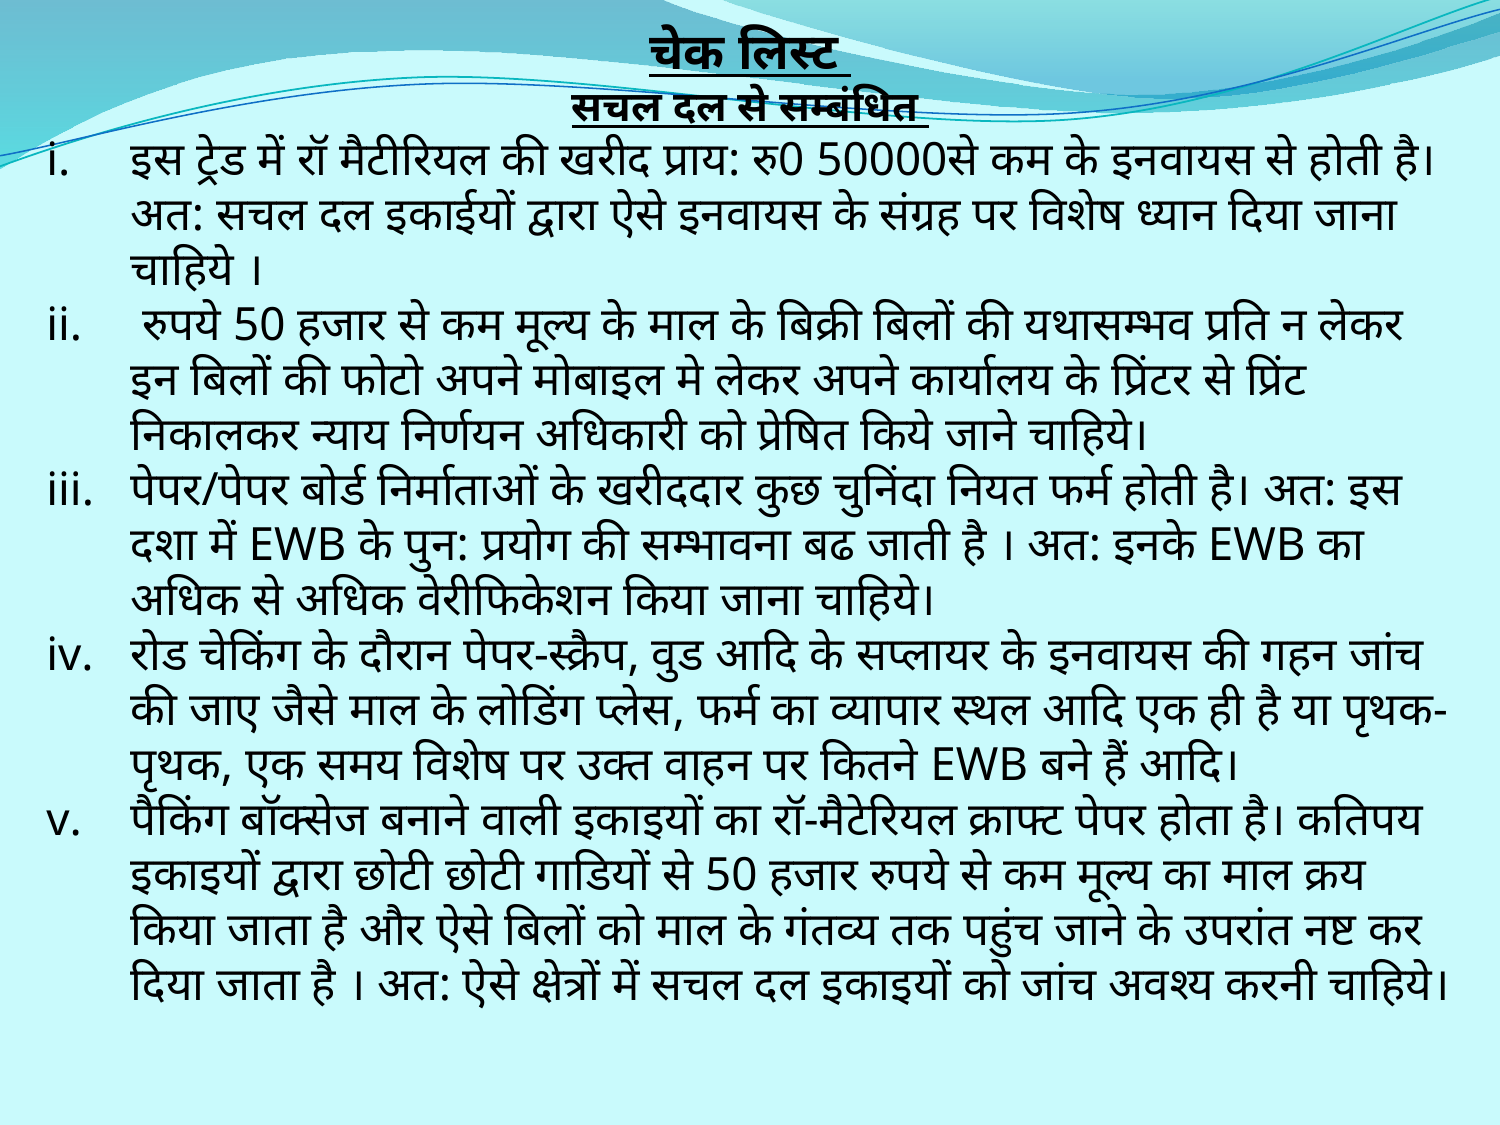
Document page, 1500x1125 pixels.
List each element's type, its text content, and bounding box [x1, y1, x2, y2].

text_box चेक लिस्ट सचल दल से सम्बंधित इस ट्रेड में रॉ मैटीरियल की खरीद प्राय: रु0 50000से कम के इनवायस से होती है। अत: सचल दल इकाईयों द्वारा ऐसे इनवायस के संग्रह पर विशेष ध्यान दिया जाना चाहिये । रुपये 50 हजार से कम मूल्य के माल के बिक्री बिलों की यथासम्भव प्रति न लेकर इन बिलों की फोटो अपने मोबाइल मे लेकर अपने कार्यालय के प्रिंटर से प्रिंट निकालकर न्याय निर्णयन अधिकारी को प्रेषित किये जाने चाहिये। पेपर/पेपर बोर्ड निर्माताओं के खरीददार कुछ चुनिंदा नियत फर्म होती है। अत: इस दशा में EWB के पुन: प्रयोग की सम्भावना बढ जाती है । अत: इनके EWB का अधिक से अधिक वेरीफिकेशन किया जाना चाहिये। रोड चेकिंग के दौरान पेपर-स्क्रैप, वुड आदि के सप्लायर के इनवायस की गहन जांच की जाए जैसे माल के लोडिंग प्लेस, फर्म का व्यापार स्थल आदि एक ही है या पृथक-पृथक, एक समय विशेष पर उक्त वाहन पर कितने EWB बने हैं आदि। पैकिंग बॉक्सेज बनाने वाली इकाइयों का रॉ-मैटेरियल क्राफ्ट पेपर होता है। कतिपय इकाइयों द्वारा छोटी छोटी गाडियों से 50 हजार रुपये से कम मूल्य का माल क्रय किया जाता है और ऐसे बिलों को माल के गंतव्य तक पहुंच जाने के उपरांत नष्ट कर दिया जाता है । अत: ऐसे क्षेत्रों में सचल दल इकाइयों को जांच अवश्य करनी चाहिये। [31, 12, 1470, 1017]
